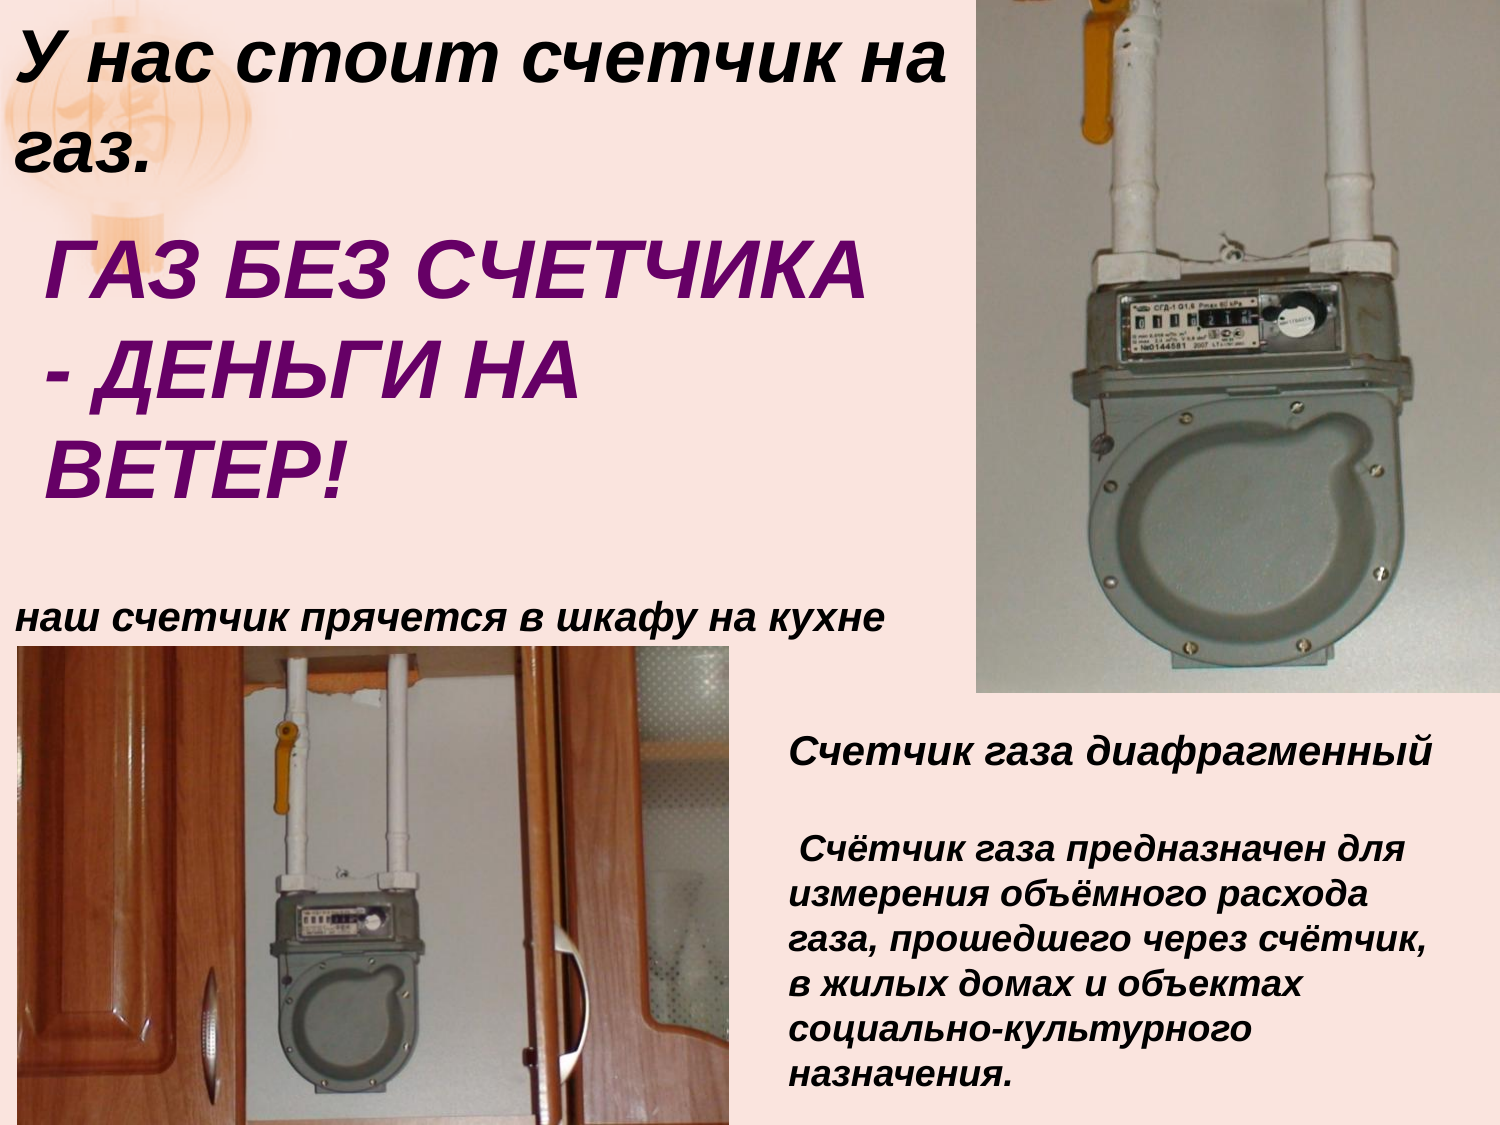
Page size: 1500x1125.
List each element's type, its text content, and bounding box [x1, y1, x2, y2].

text_box У нас стоит счетчик на газ. [0, 0, 975, 195]
text_box наш счетчик прячется в шкафу на кухне [0, 582, 928, 647]
text_box ГАЗ БЕЗ СЧЕТЧИКА - ДЕНЬГИ НА ВЕТЕР! [29, 208, 904, 523]
picture [17, 646, 729, 1125]
picture [975, 0, 1500, 693]
text_box Счетчик газа диафрагменный Счётчик газа предназначен для измерения объёмного расхода газа, прошедшего через счётчик, в жилых домах и объектах социально-культурного назначения. [773, 716, 1459, 1101]
